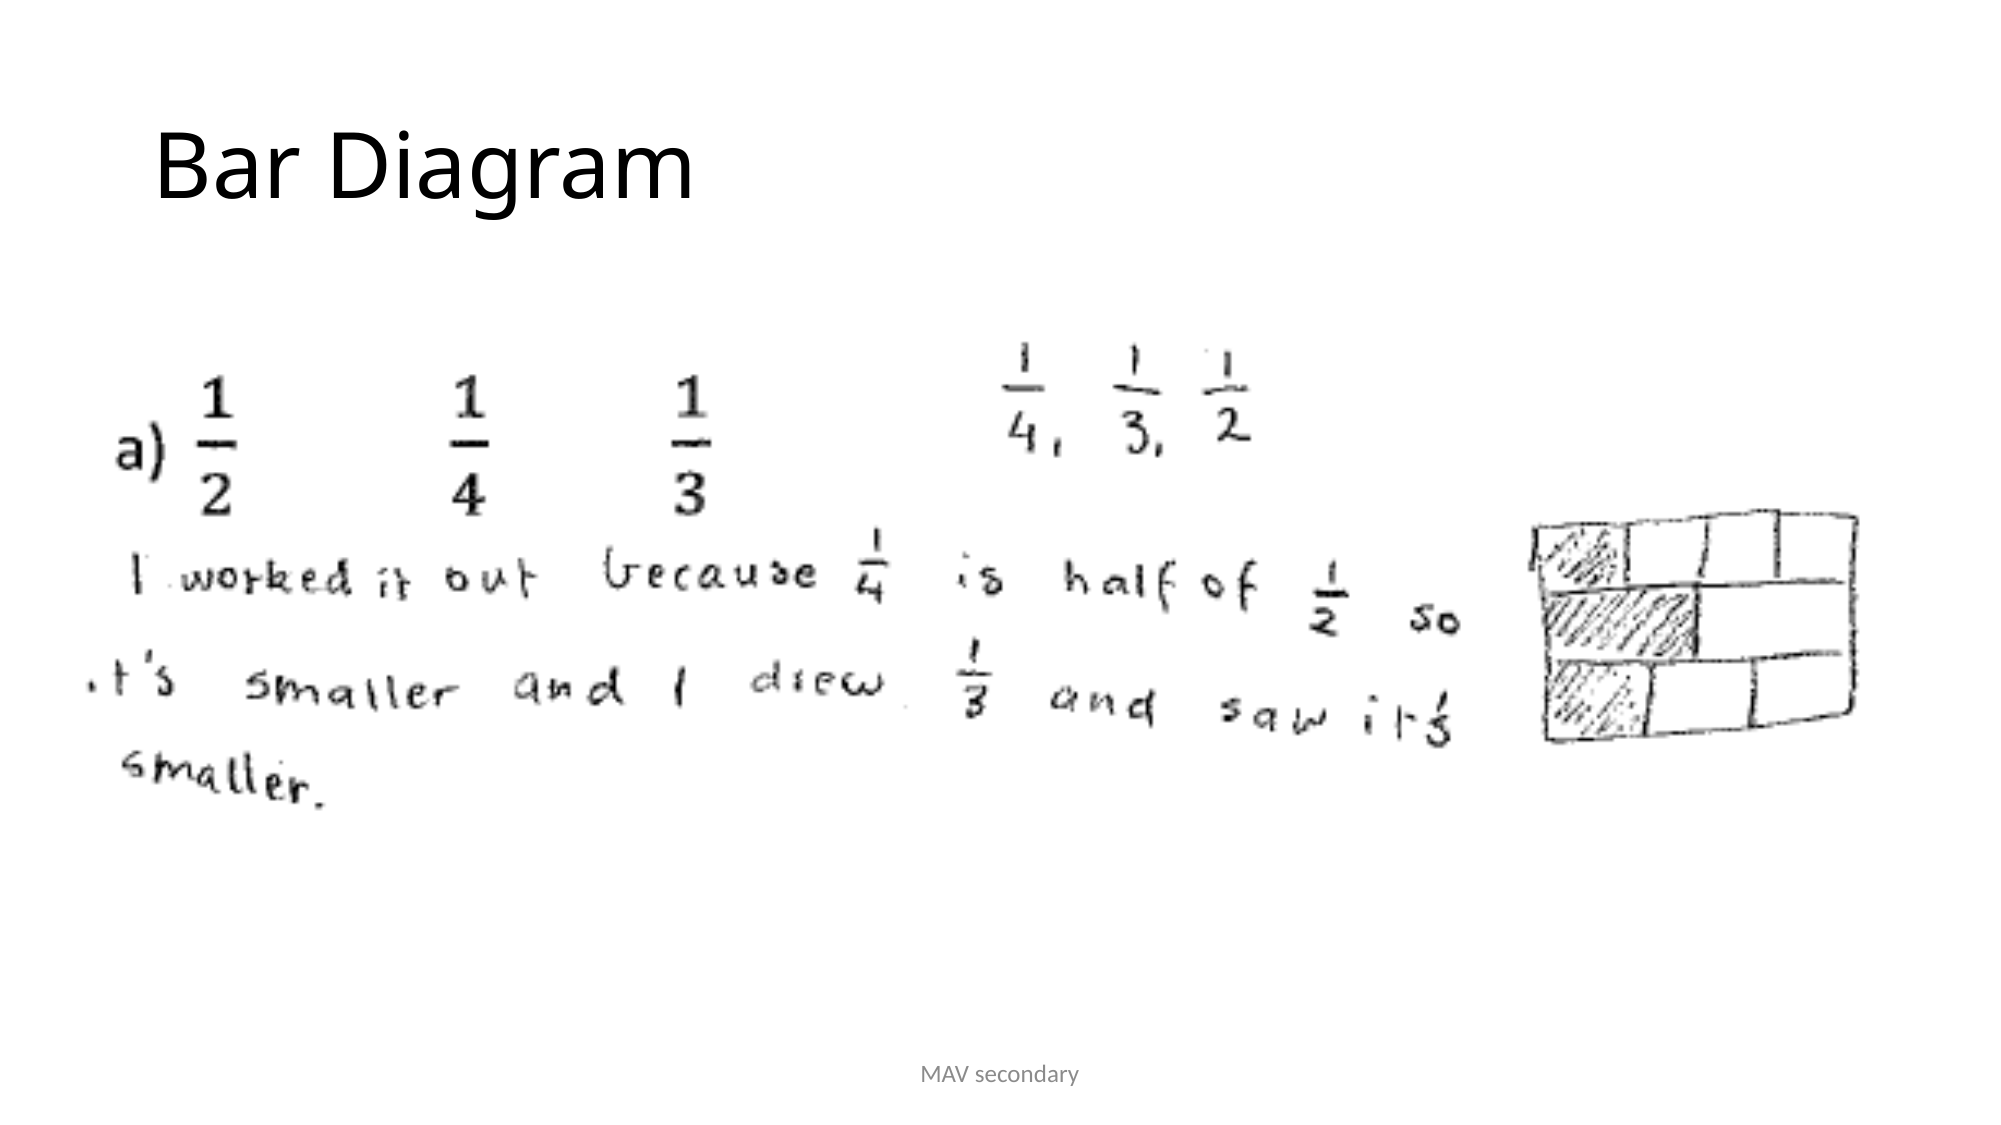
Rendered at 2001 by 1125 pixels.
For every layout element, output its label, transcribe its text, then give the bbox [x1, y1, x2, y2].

title Bar Diagram [137, 59, 1863, 275]
footer MAV secondary [662, 1042, 1338, 1103]
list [45, 275, 1955, 834]
